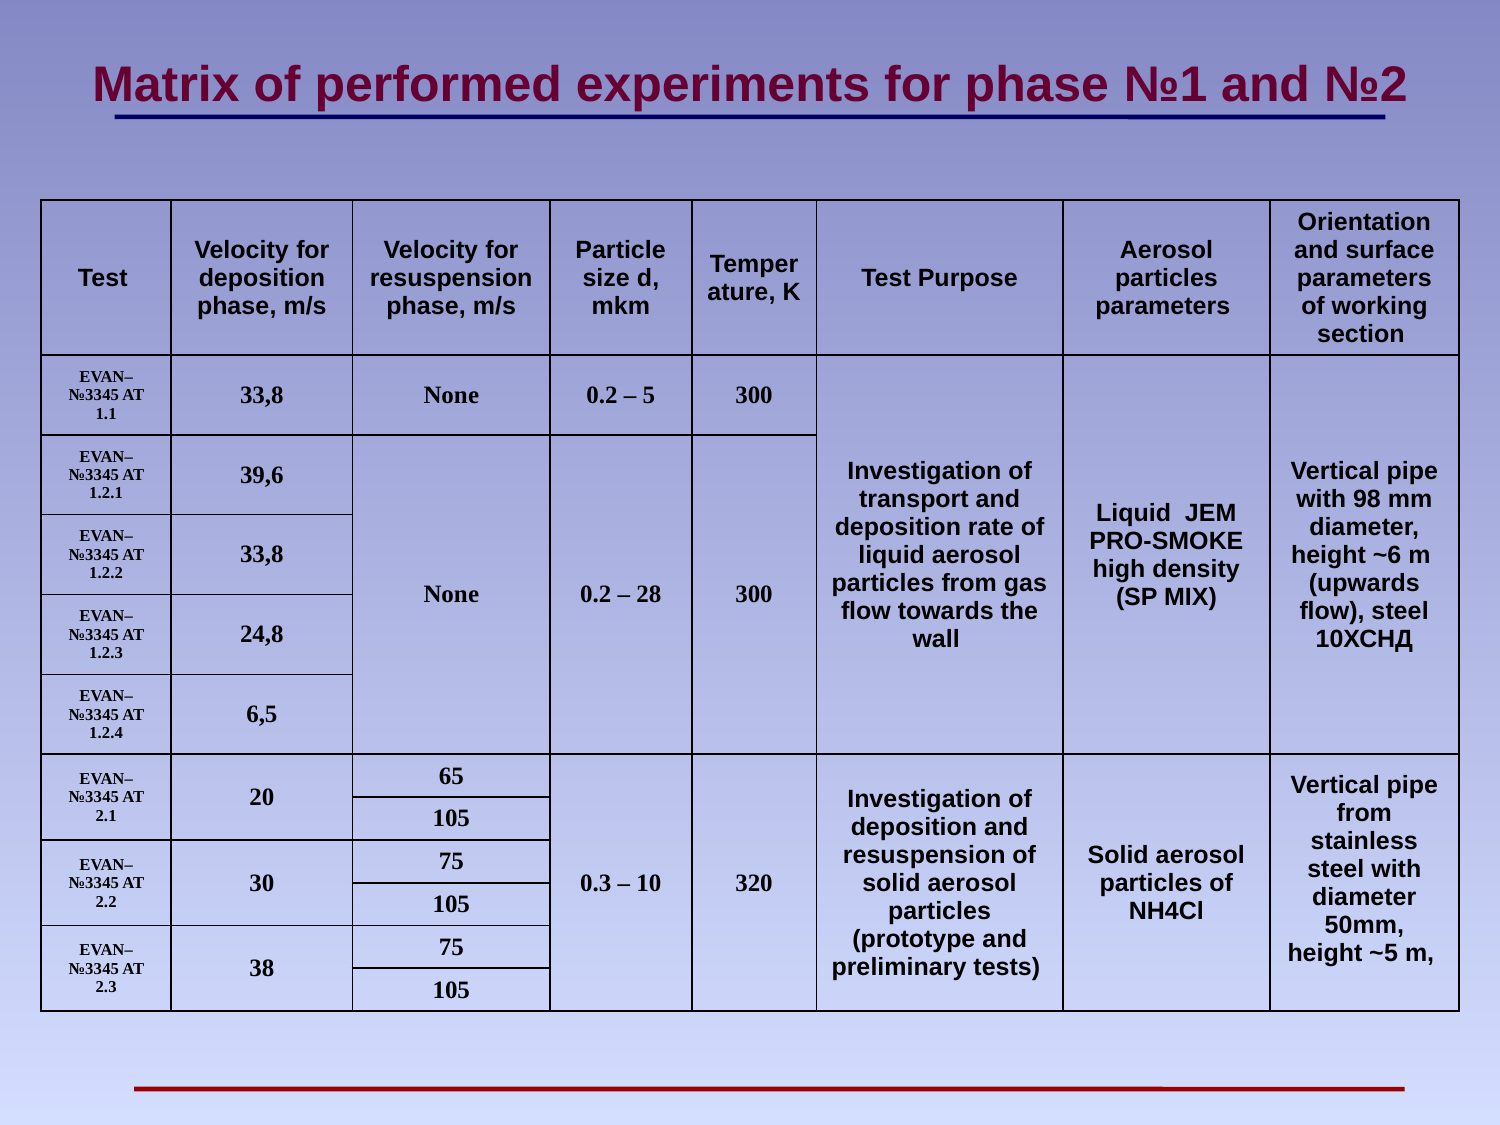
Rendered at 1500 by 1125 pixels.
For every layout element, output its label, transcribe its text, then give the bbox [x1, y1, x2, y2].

table_cell 105 [353, 884, 549, 925]
table_cell 105 [353, 969, 549, 1010]
table_cell 30 [172, 841, 352, 925]
table_cell Investigation of deposition and resuspension of solid aerosol particles (prototype and preliminary tests) [817, 755, 1062, 1010]
table_cell 300 [693, 356, 816, 434]
title Matrix of performed experiments for phase №1 and №2 [0, 46, 1500, 117]
table_cell 39,6 [172, 436, 352, 514]
table_cell 0.3 – 10 [551, 755, 691, 1010]
table_cell 75 [353, 926, 549, 967]
table_cell None [353, 436, 549, 753]
table_cell 6,5 [172, 675, 352, 753]
table_header Particle size d, mkm [551, 201, 691, 354]
table_header Velocity for deposition phase, m/s [172, 201, 352, 354]
table_cell EVAN–№3345 AT 1.2.3 [42, 595, 170, 674]
table_header Aerosol particles parameters [1064, 201, 1269, 354]
table_cell 105 [353, 798, 549, 839]
table_cell EVAN–№3345 AT 2.1 [42, 755, 170, 839]
table_cell Solid aerosol particles of NH4Cl [1064, 755, 1269, 1010]
table_cell 0.2 – 28 [551, 436, 691, 753]
table_cell 24,8 [172, 595, 352, 674]
table_cell EVAN–№3345 AT 2.2 [42, 841, 170, 925]
table_cell EVAN–№3345 AT 1.2.2 [42, 515, 170, 594]
table_cell None [353, 356, 549, 434]
table_cell 33,8 [172, 515, 352, 594]
table_cell EVAN–№3345 AT 2.3 [42, 926, 170, 1010]
table_header Test Purpose [817, 201, 1062, 354]
table_cell Investigation of transport and deposition rate of liquid aerosol particles from gas flow towards the wall [817, 356, 1062, 753]
table_cell Vertical pipe with 98 mm diameter, height ~6 m (upwards flow), steel 10ХСНД [1271, 356, 1458, 753]
table_header Temperature, K [693, 201, 816, 354]
table_cell 75 [353, 841, 549, 882]
table_header Test [42, 201, 170, 354]
table_cell 320 [693, 755, 816, 1010]
table_header Orientation and surface parameters of working section [1271, 201, 1458, 354]
table_cell Liquid JEM PRO-SMOKE high density (SP MIX) [1064, 356, 1269, 753]
table_cell Vertical pipe from stainless steel with diameter 50mm, height ~5 m, [1271, 755, 1458, 1010]
table_cell 65 [353, 755, 549, 796]
table_cell 0.2 – 5 [551, 356, 691, 434]
table_cell EVAN–№3345 AT 1.2.4 [42, 675, 170, 753]
table_cell 300 [693, 436, 816, 753]
table_header Velocity for resuspension phase, m/s [353, 201, 549, 354]
table_cell 33,8 [172, 356, 352, 434]
table_cell EVAN–№3345 AT 1.2.1 [42, 436, 170, 514]
table_cell 20 [172, 755, 352, 839]
table_cell EVAN–№3345 AT 1.1 [42, 356, 170, 434]
table_cell 38 [172, 926, 352, 1010]
